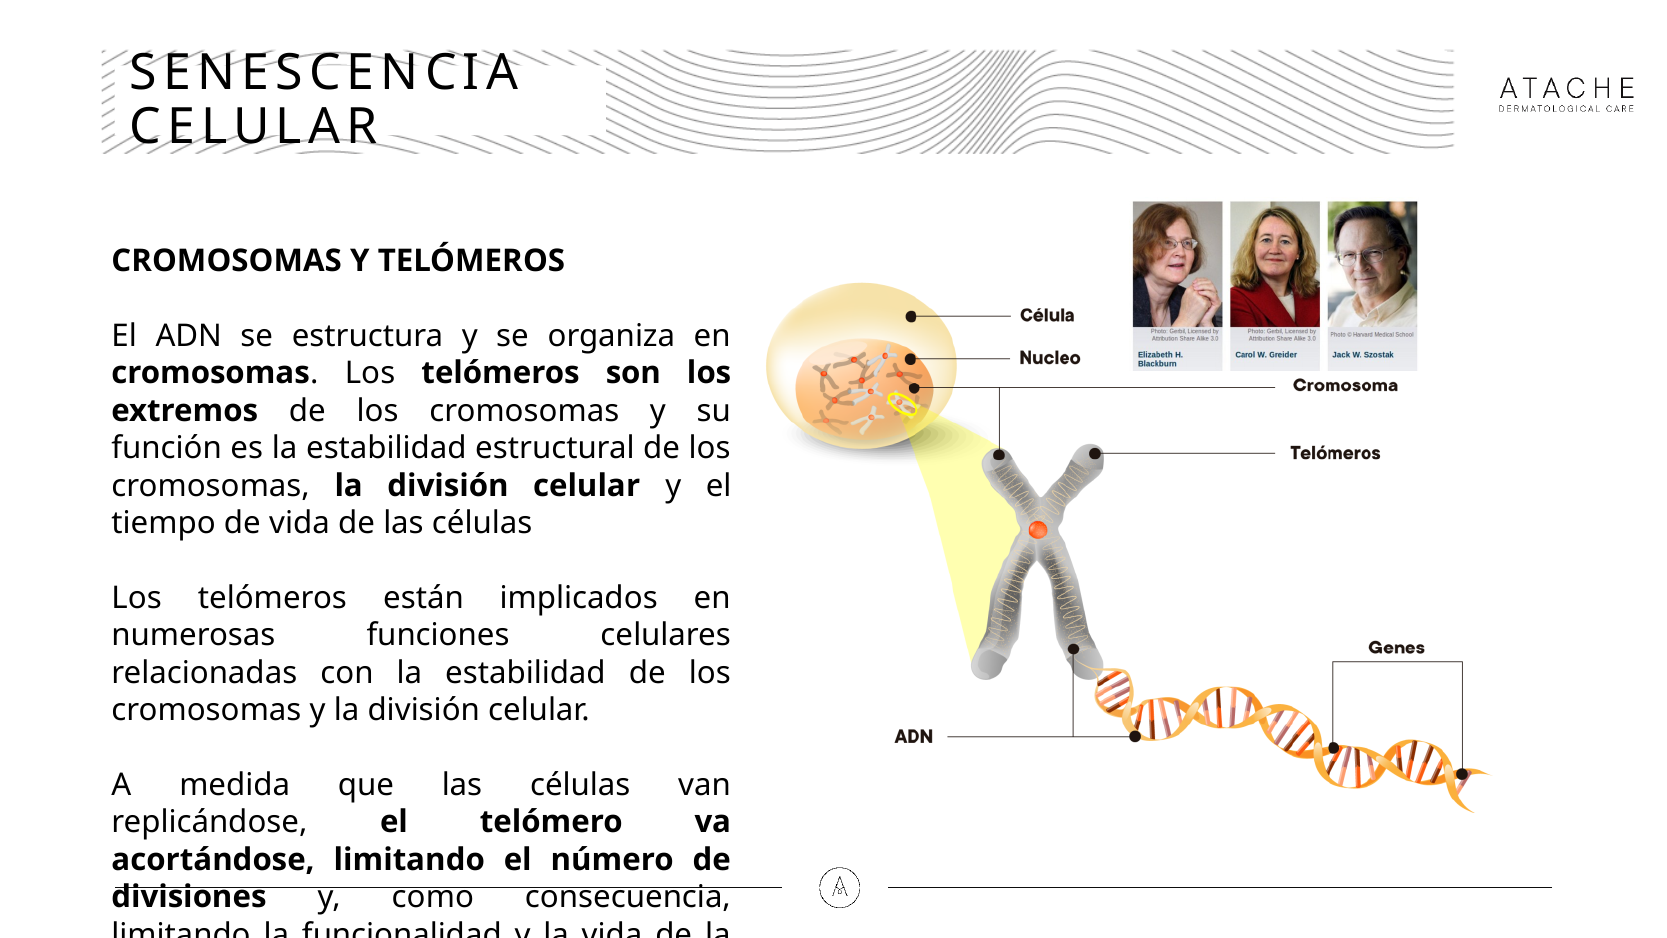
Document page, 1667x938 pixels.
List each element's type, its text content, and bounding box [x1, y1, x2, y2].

picture [72, 18, 1667, 177]
text_box CROMOSOMAS Y TELÓMEROS El ADN se estructura y se organiza en cromosomas. Los telómeros son los extremos de los cromosomas y su función es la estabilidad estructural de los cromosomas, la división celular y el tiempo de vida de las células Los telómeros están implicados en numerosas funciones celulares relacionadas con la estabilidad de los cromosomas y la división celular. A medida que las células van replicándose, el telómero va acortándose, limitando el número de divisiones y, como consecuencia, limitando la funcionalidad y la vida de la célula. [96, 232, 747, 938]
picture [758, 197, 1501, 813]
title SENESCENCIA CELULAR [114, 65, 606, 136]
picture [815, 863, 864, 912]
